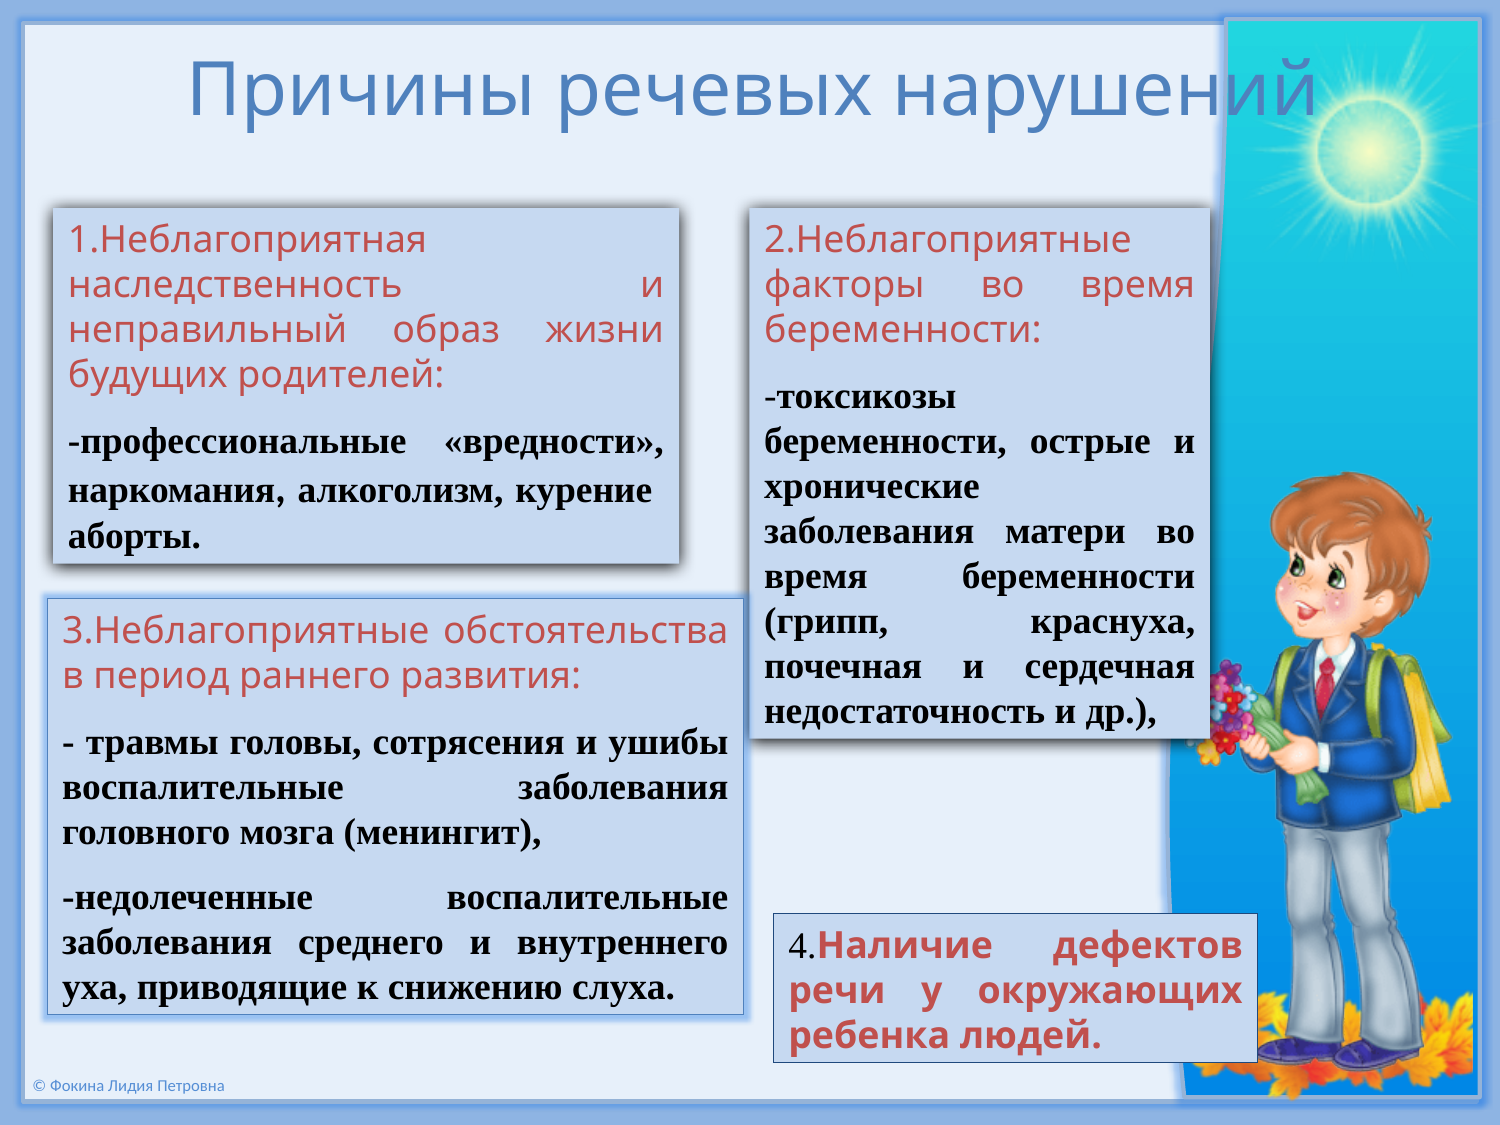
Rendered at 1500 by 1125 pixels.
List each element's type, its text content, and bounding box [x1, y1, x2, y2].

text_box 4.Наличие дефектов речи у окружающих ребенка людей. [773, 913, 1258, 1063]
text_box 2.Неблагоприятные факторы во время беременности: -токсикозы беременности, острые и хронические заболевания матери во время беременности (грипп, краснуха, почечная и сердечная недостаточность и др.), [749, 208, 1210, 739]
picture [1163, 444, 1472, 1101]
text_box 1.Неблагоприятная наследственность и неправильный образ жизни будущих родителей: -профессиональные «вредности», наркомания, алкоголизм, курение аборты. [53, 208, 680, 564]
title Причины речевых нарушений [78, 33, 1429, 221]
text_box 3.Неблагоприятные обстоятельства в период раннего развития: - травмы головы, сотрясения и ушибы воспалительные заболевания головного мозга (менингит), -недолеченные воспалительные заболевания среднего и внутреннего уха, приводящие к снижению слуха. [47, 598, 744, 1015]
